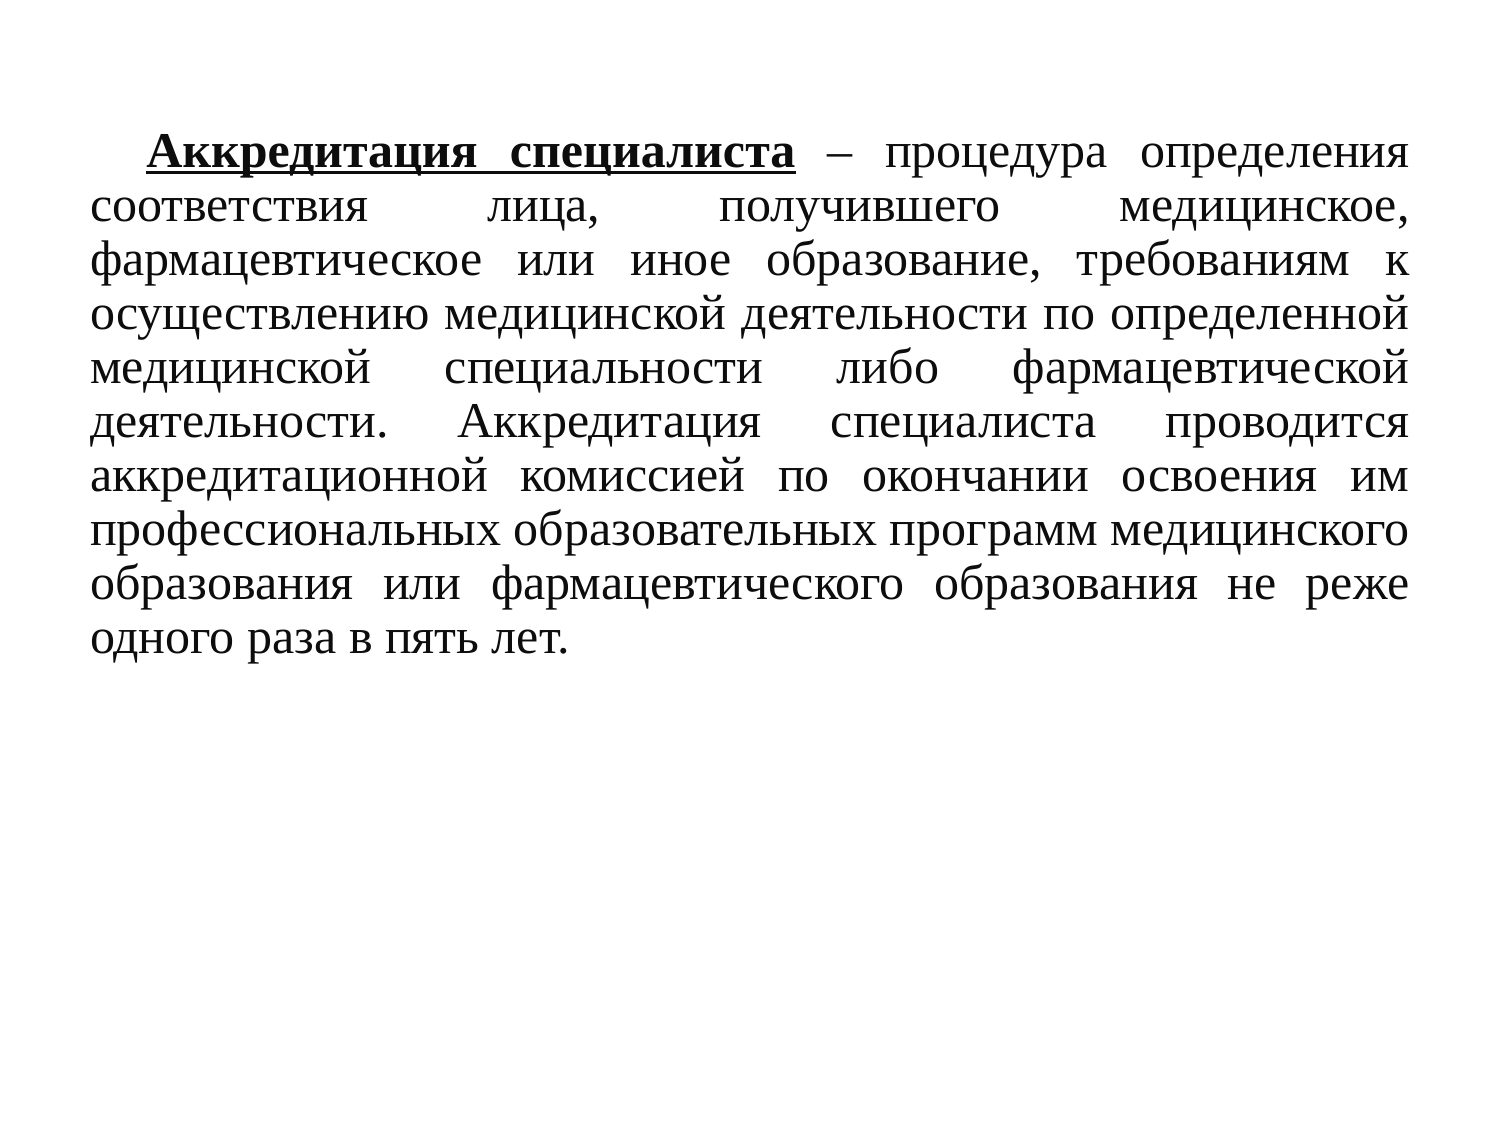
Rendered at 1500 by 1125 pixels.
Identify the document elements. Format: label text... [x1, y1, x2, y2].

list Аккредитация специалиста – процедура определения соответствия лица, получившего медицинское, фармацевтическое или иное образование, требованиям к осуществлению медицинской деятельности по определенной медицинской специальности либо фармацевтической деятельности. Аккредитация специалиста проводится аккредитационной комиссией по окончании освоения им профессиональных образовательных программ медицинского образования или фармацевтического образования не реже одного раза в пять лет. [75, 117, 1425, 1055]
